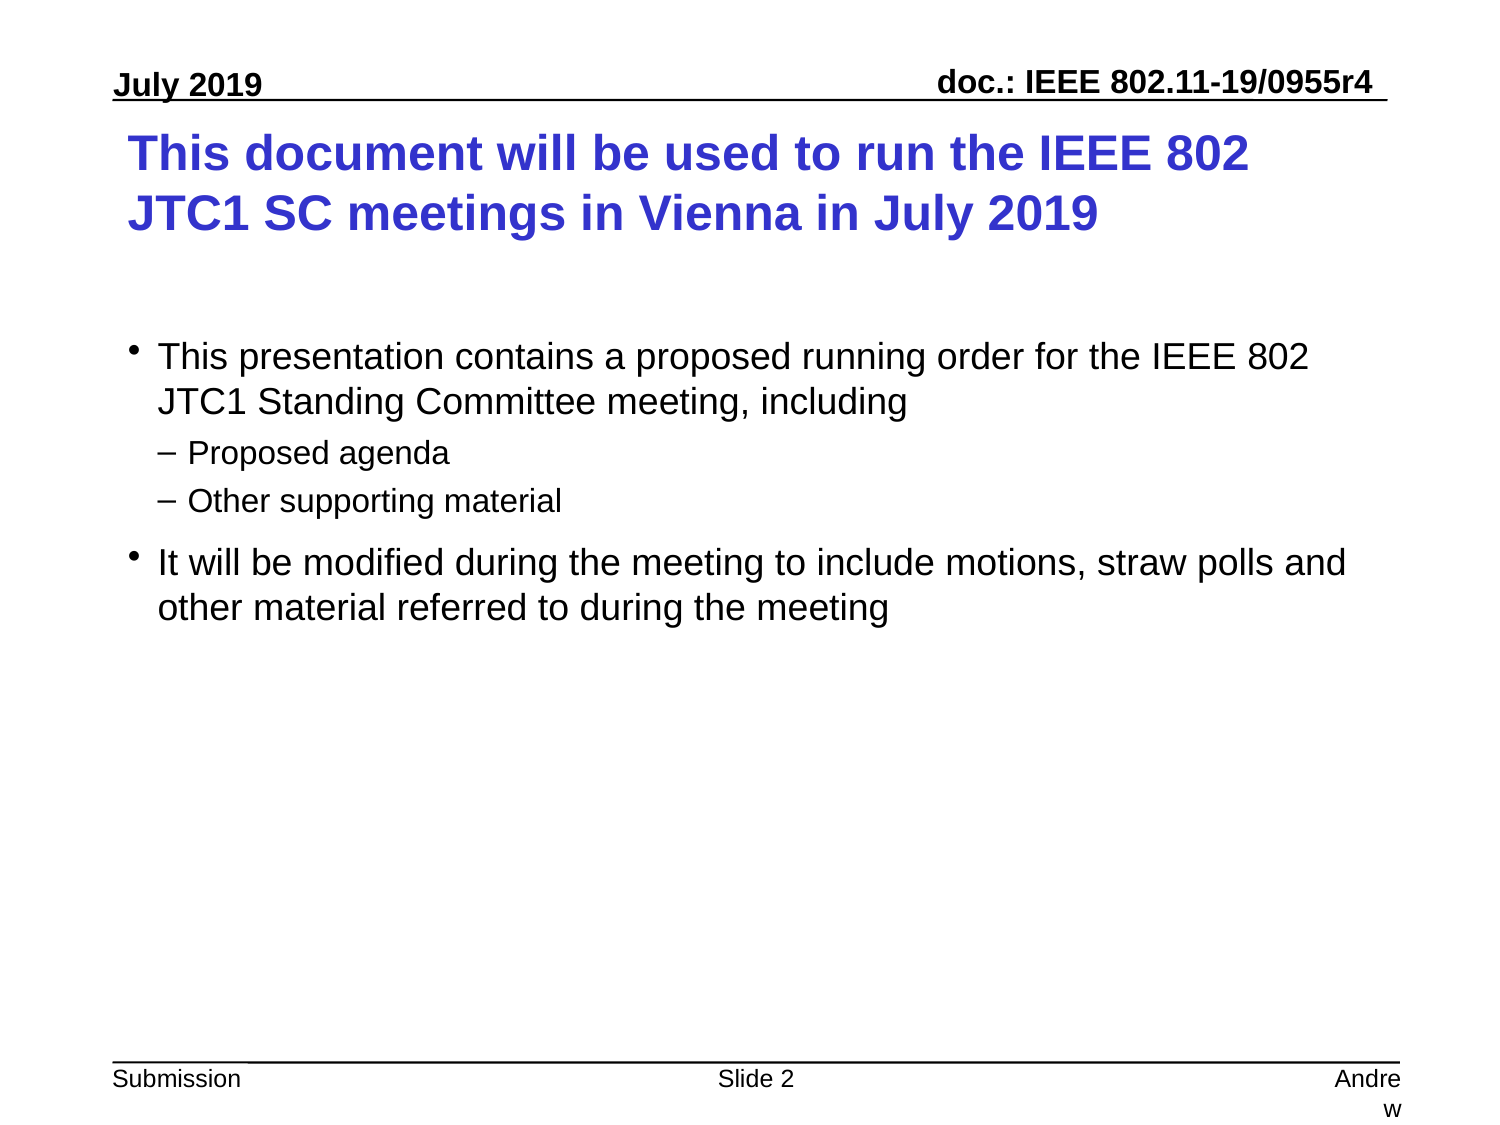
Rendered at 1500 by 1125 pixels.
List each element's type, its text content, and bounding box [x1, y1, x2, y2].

footer Andrew Myles, Cisco [1320, 1061, 1402, 1093]
list This presentation contains a proposed running order for the IEEE 802 JTC1 Standing Committee meeting, including Proposed agenda Other supporting material It will be modified during the meeting to include motions, straw polls and other material referred to during the meeting [112, 324, 1388, 1000]
slide_number Slide 2 [709, 1061, 803, 1093]
title This document will be used to run the IEEE 802 JTC1 SC meetings in Vienna in July 2019 [112, 112, 1388, 288]
